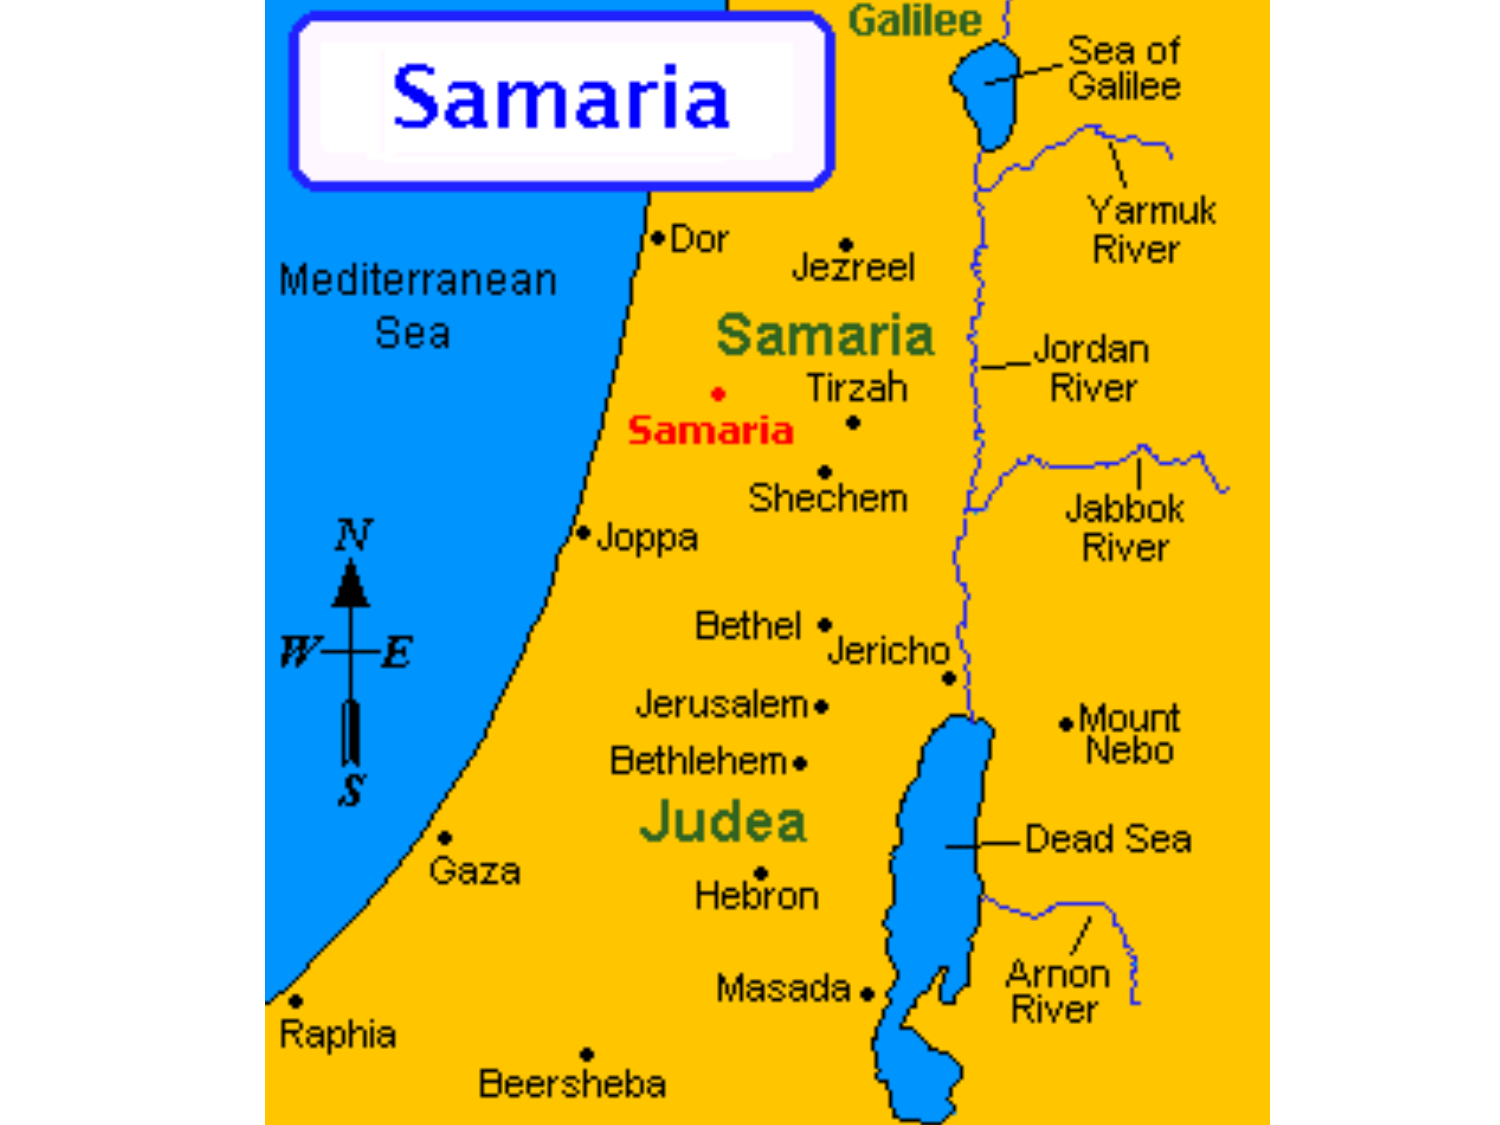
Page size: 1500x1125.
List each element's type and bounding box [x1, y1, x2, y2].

picture [265, 0, 1270, 1125]
